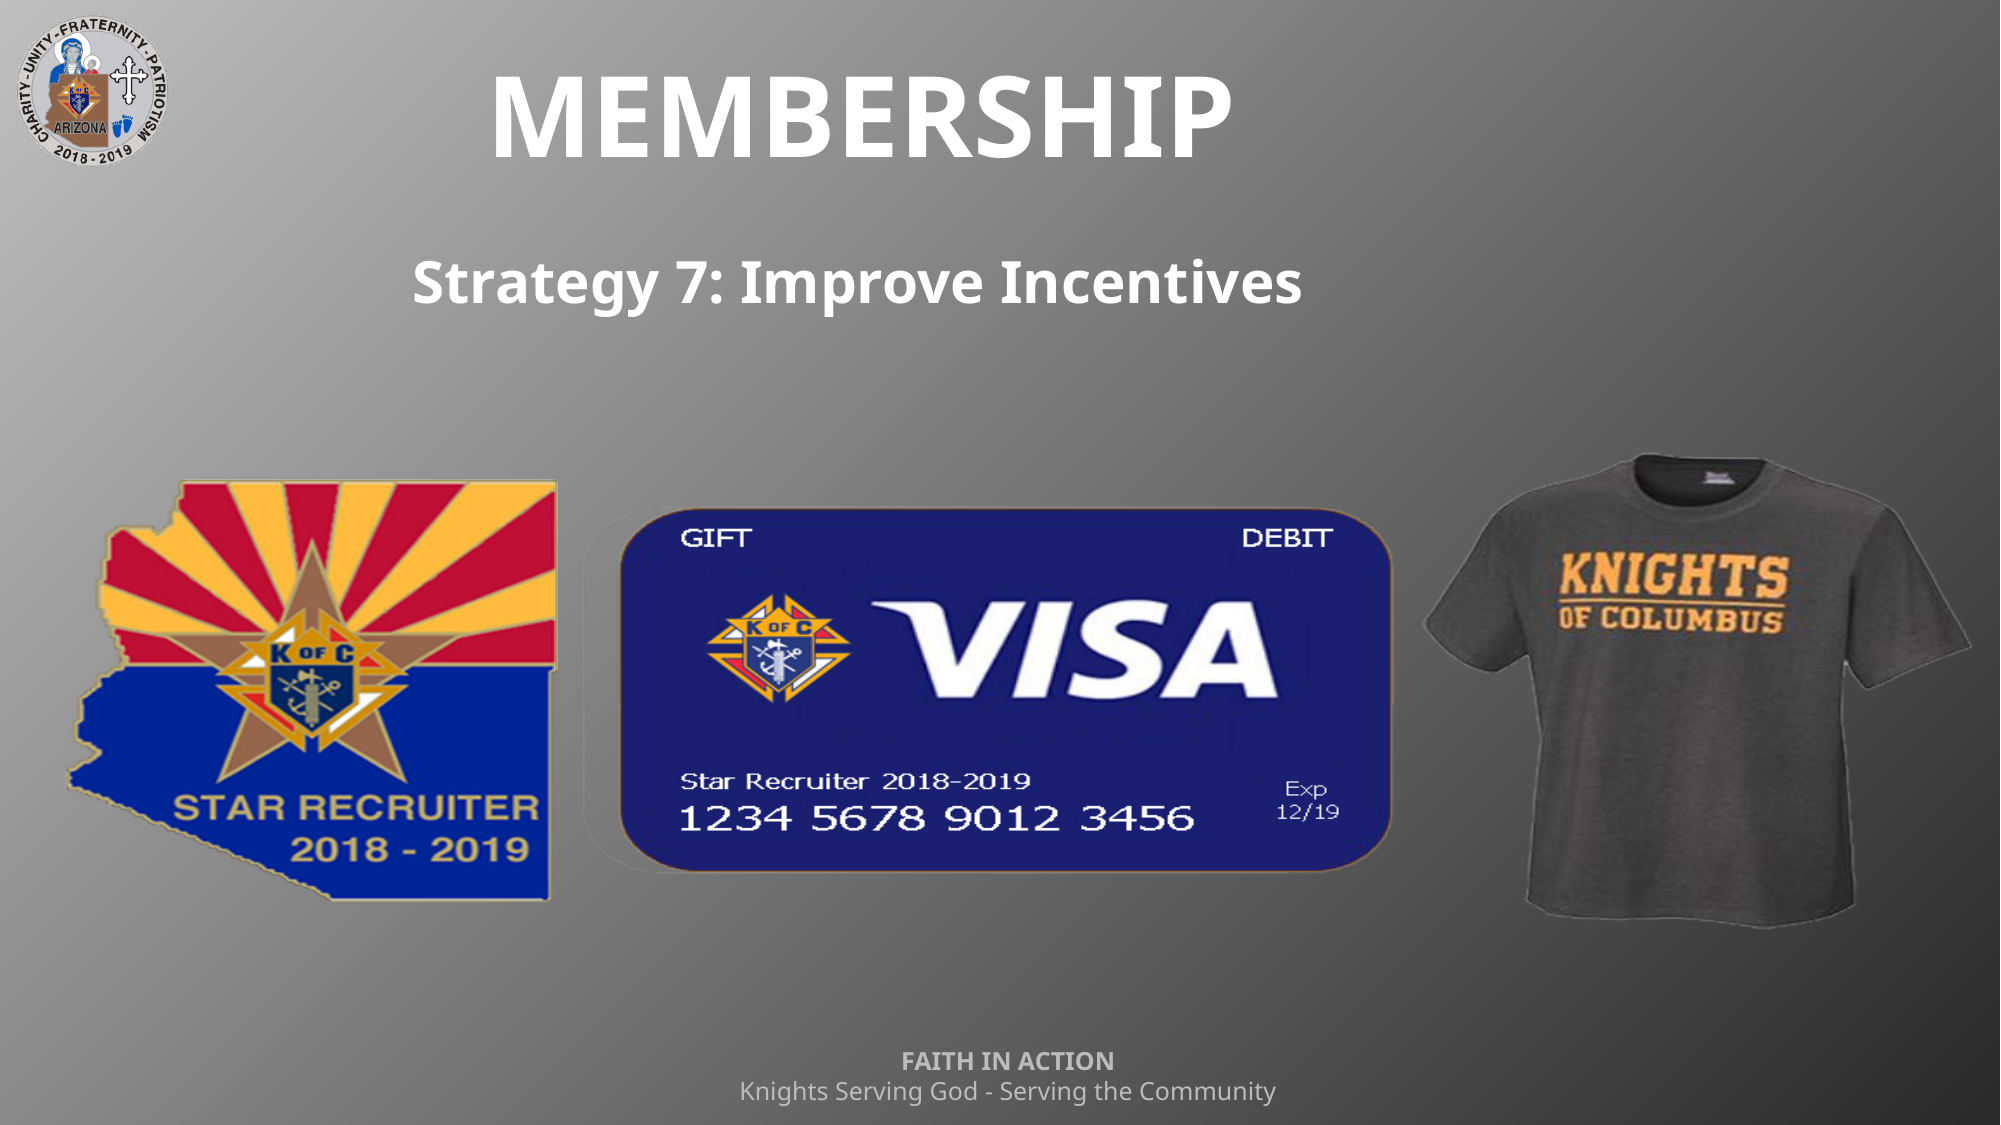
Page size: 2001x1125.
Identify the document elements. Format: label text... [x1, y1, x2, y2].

picture [25, 424, 1975, 968]
text_box MEMBERSHIP [471, 37, 1252, 188]
text_box Strategy 7: Improve Incentives [398, 237, 1319, 323]
picture [0, 2, 188, 186]
footer FAITH IN ACTION Knights Serving God - Serving the Community [583, 1052, 1434, 1113]
